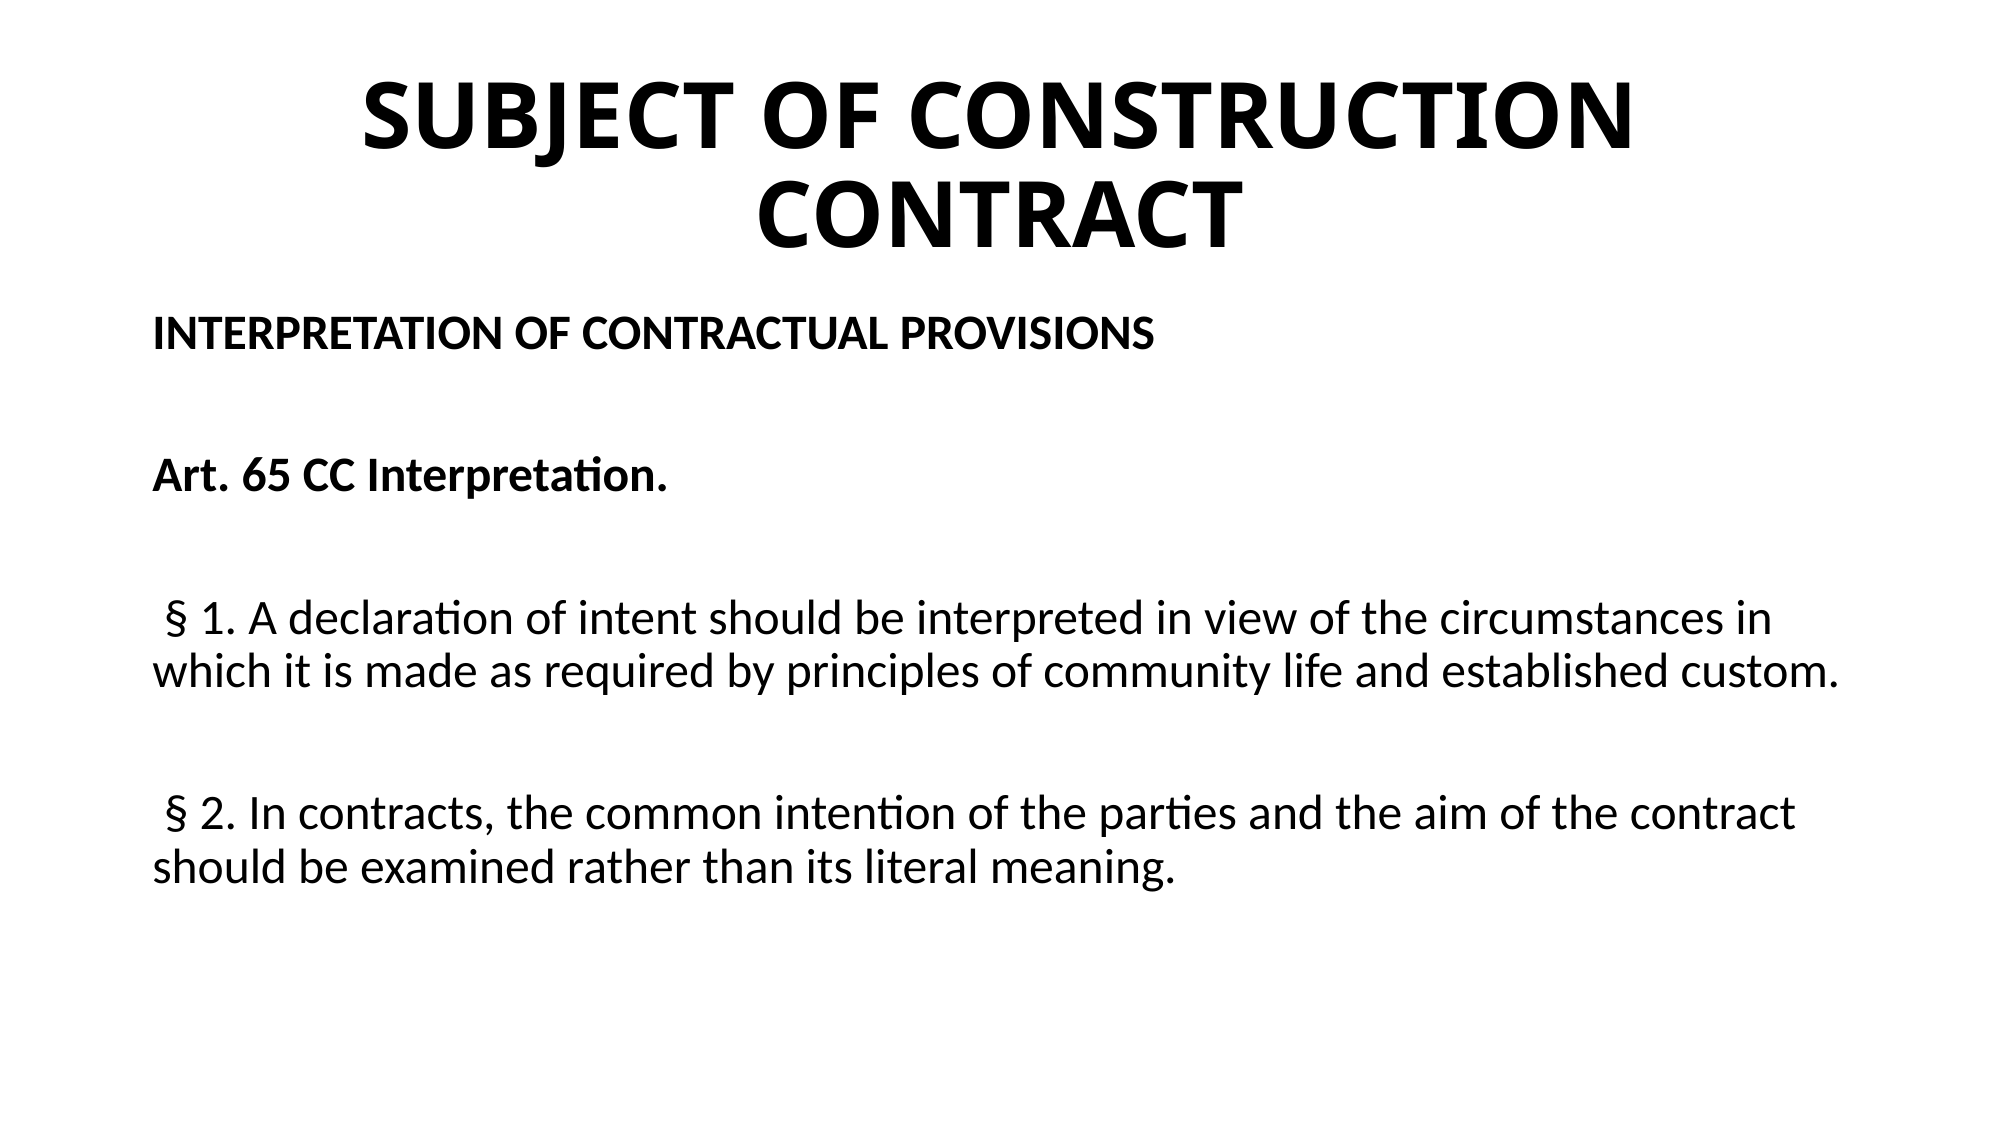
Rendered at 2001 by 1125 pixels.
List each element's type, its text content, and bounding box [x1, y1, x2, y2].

list INTERPRETATION OF CONTRACTUAL PROVISIONS Art. 65 CC Interpretation. § 1. A declaration of intent should be interpreted in view of the circumstances in which it is made as required by principles of community life and established custom. § 2. In contracts, the common intention of the parties and the aim of the contract should be examined rather than its literal meaning. [137, 299, 1863, 1014]
title SUBJECT OF CONSTRUCTION CONTRACT [137, 59, 1863, 278]
